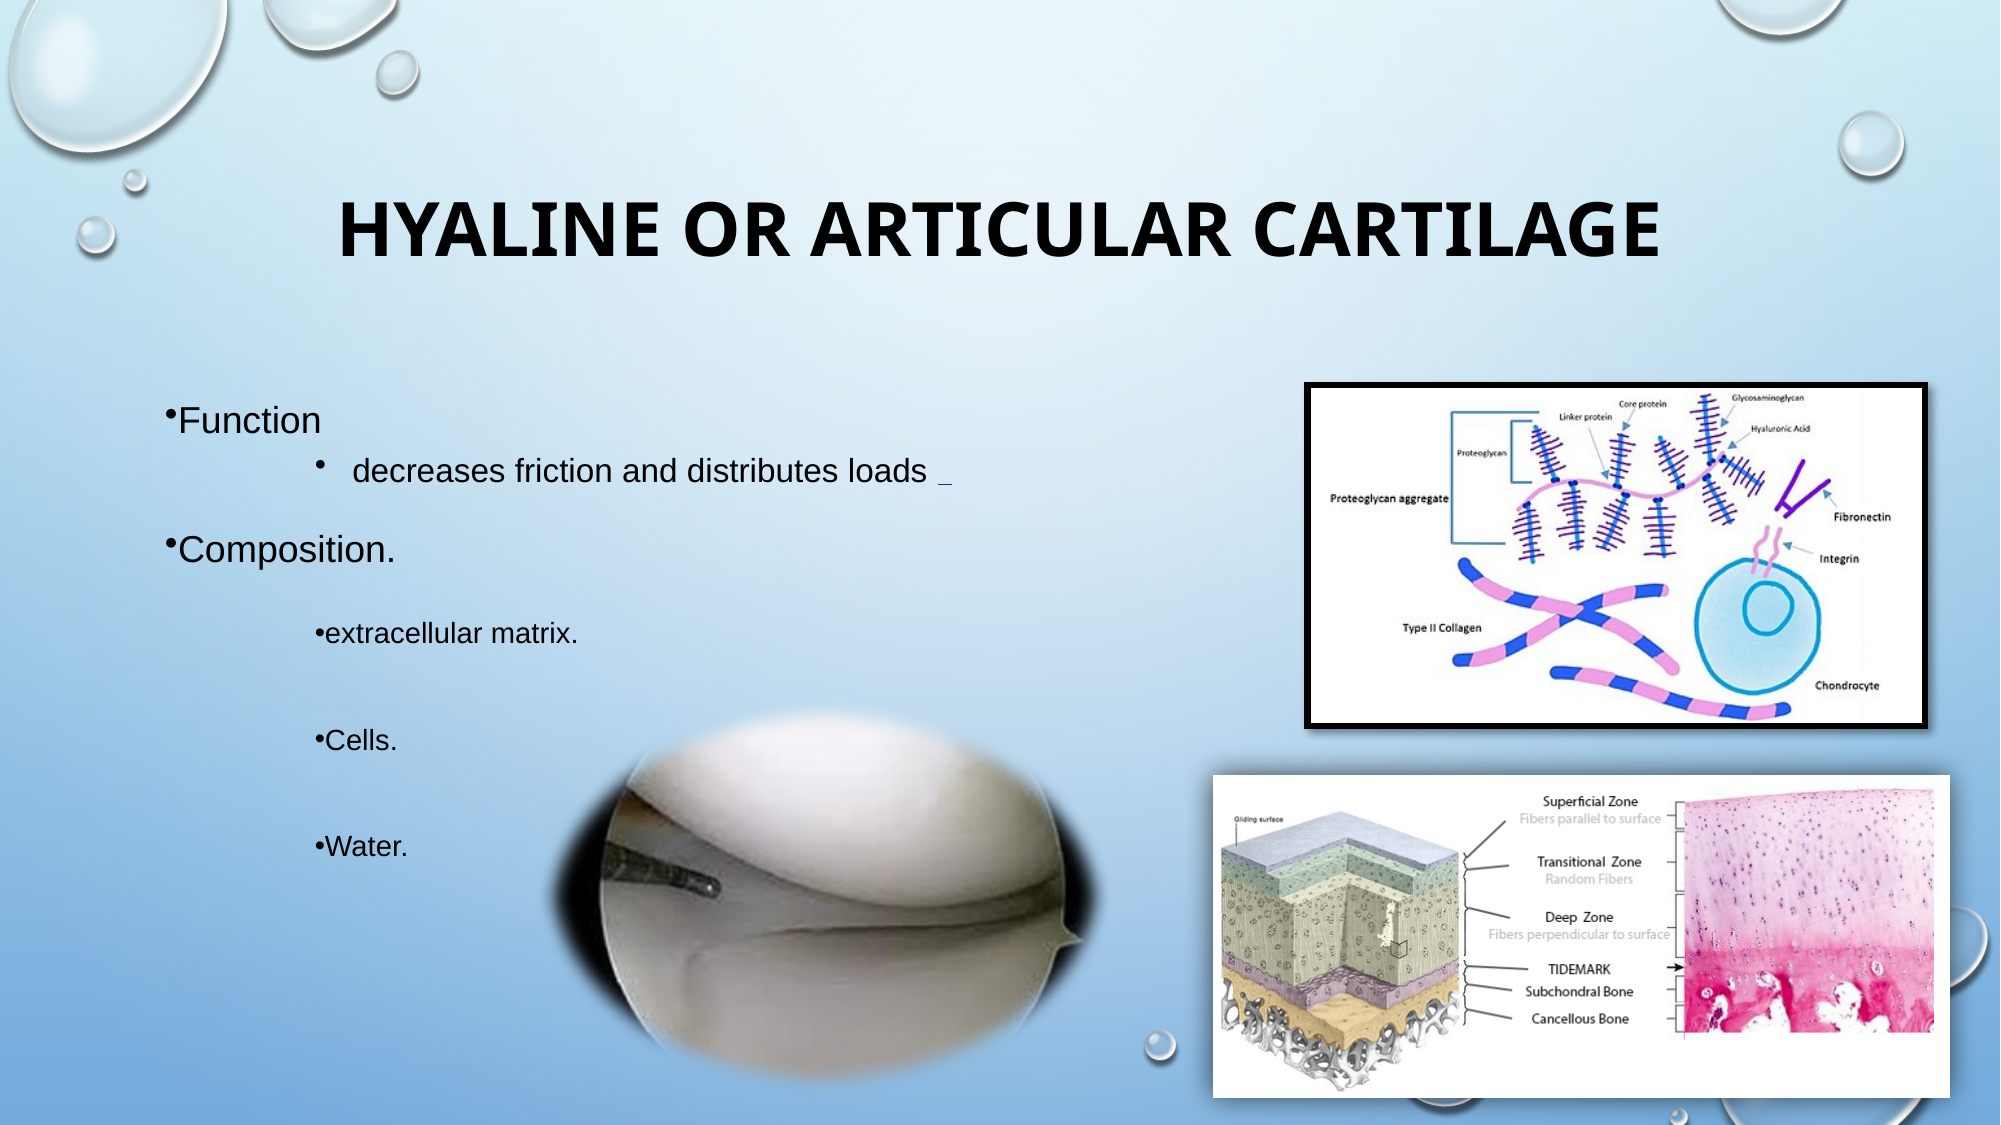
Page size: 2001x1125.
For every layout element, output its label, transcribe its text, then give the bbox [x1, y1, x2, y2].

picture [0, 0, 2000, 1125]
title hyaline or articular cartilage [149, 101, 1851, 364]
list Function decreases friction and distributes loads Composition. extracellular matrix. Cells. Water. [149, 388, 1850, 950]
